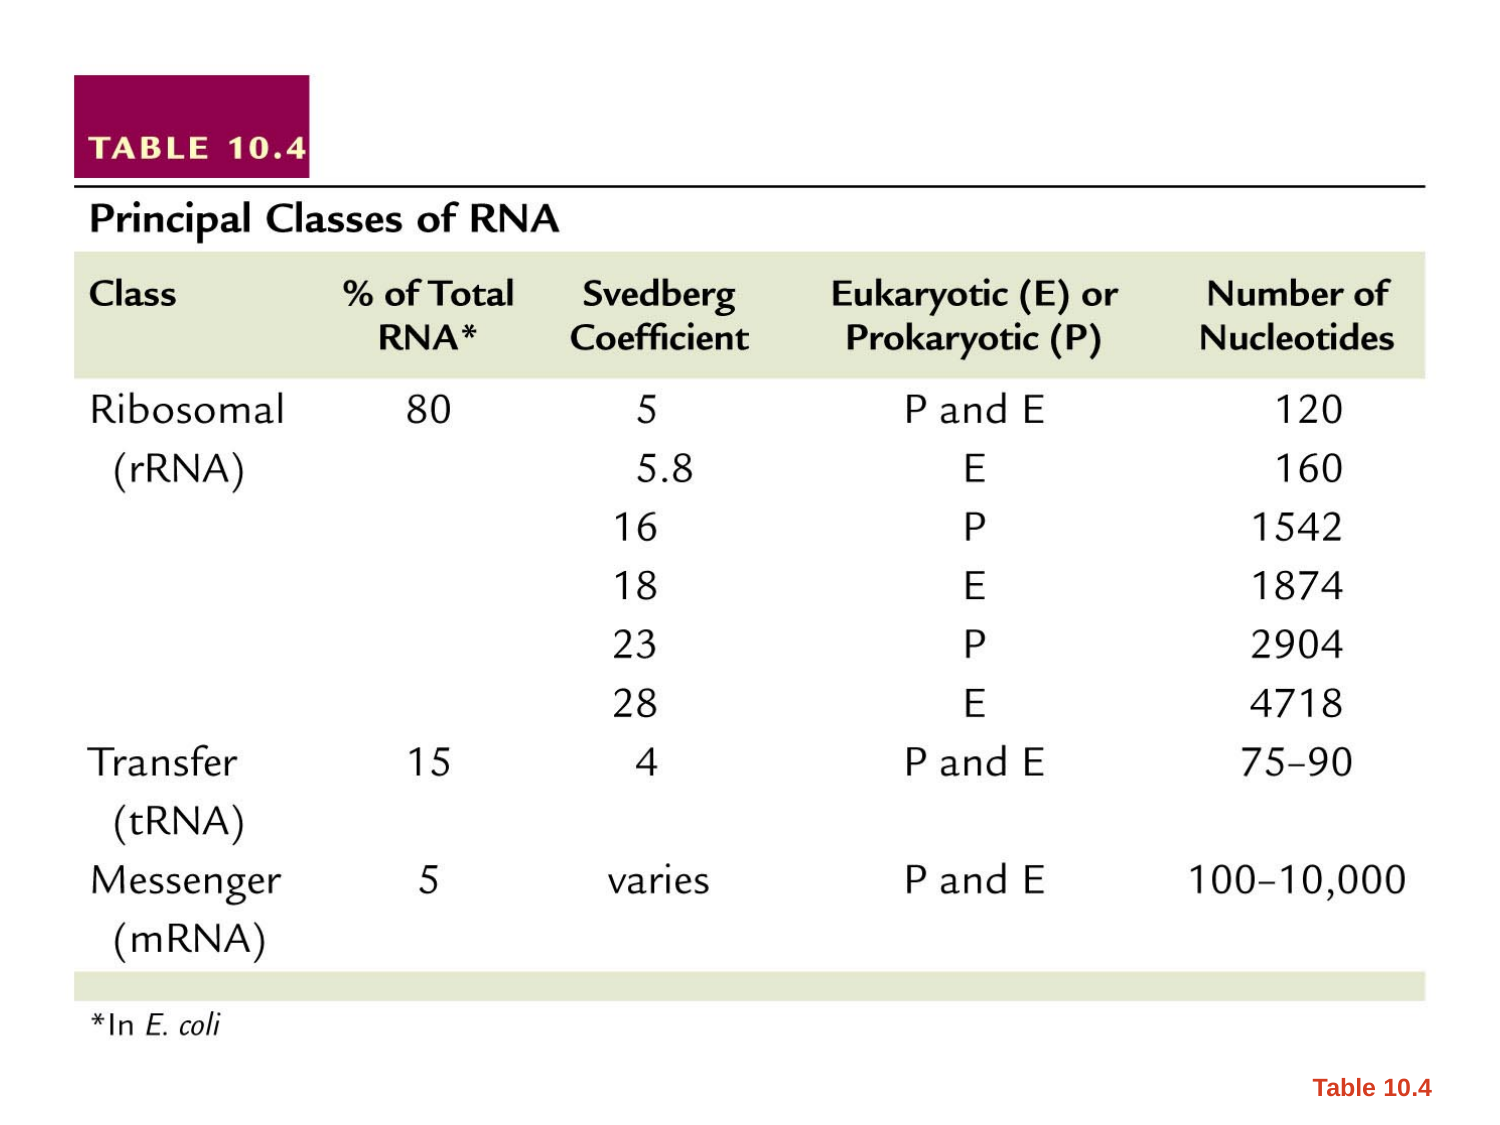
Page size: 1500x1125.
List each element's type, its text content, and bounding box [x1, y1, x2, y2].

picture [49, 49, 1450, 1051]
text_box Table 10.4 [1012, 1064, 1500, 1109]
